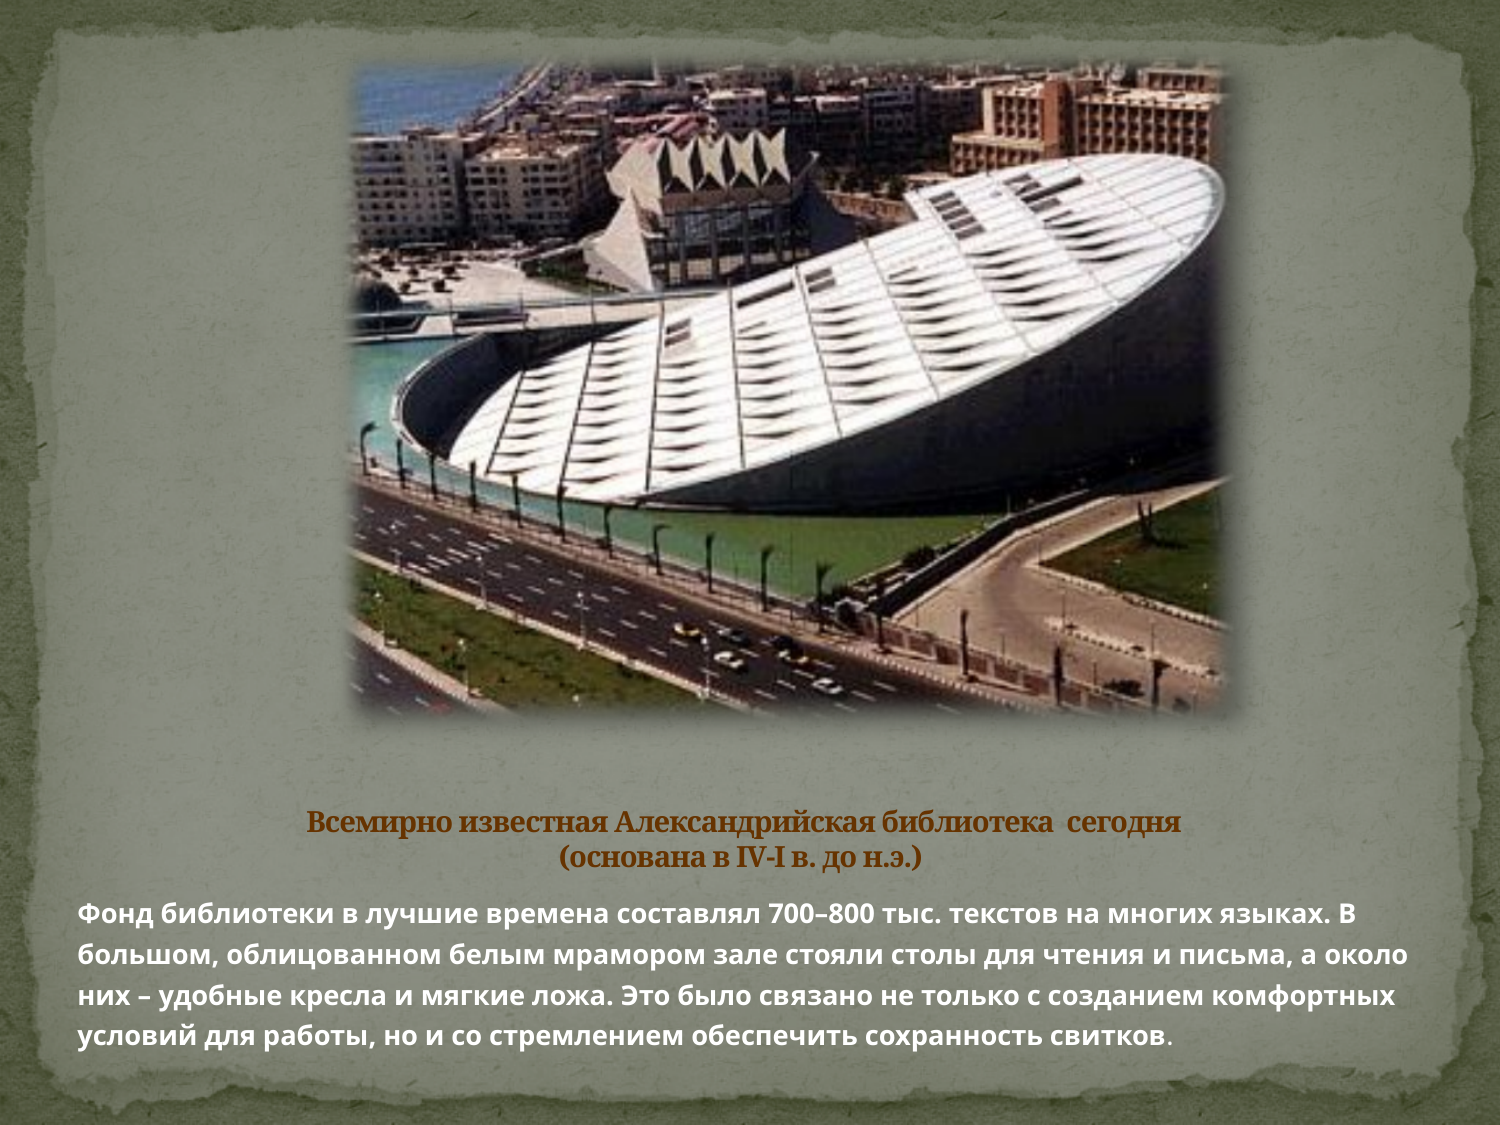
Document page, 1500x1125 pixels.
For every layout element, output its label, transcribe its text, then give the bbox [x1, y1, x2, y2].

picture [338, 50, 1238, 724]
list Фонд библиотеки в лучшие времена составлял 700–800 тыс. текстов на многих языках. В большом, облицованном белым мрамором зале стояли столы для чтения и письма, а около них – удобные кресла и мягкие ложа. Это было связано не только с созданием комфортных условий для работы, но и со стремлением обеспечить сохранность свитков. [62, 880, 1451, 1088]
title Всемирно известная Александрийская библиотека сегодня (основана в IV-I в. до н.э.) [137, 787, 1350, 880]
